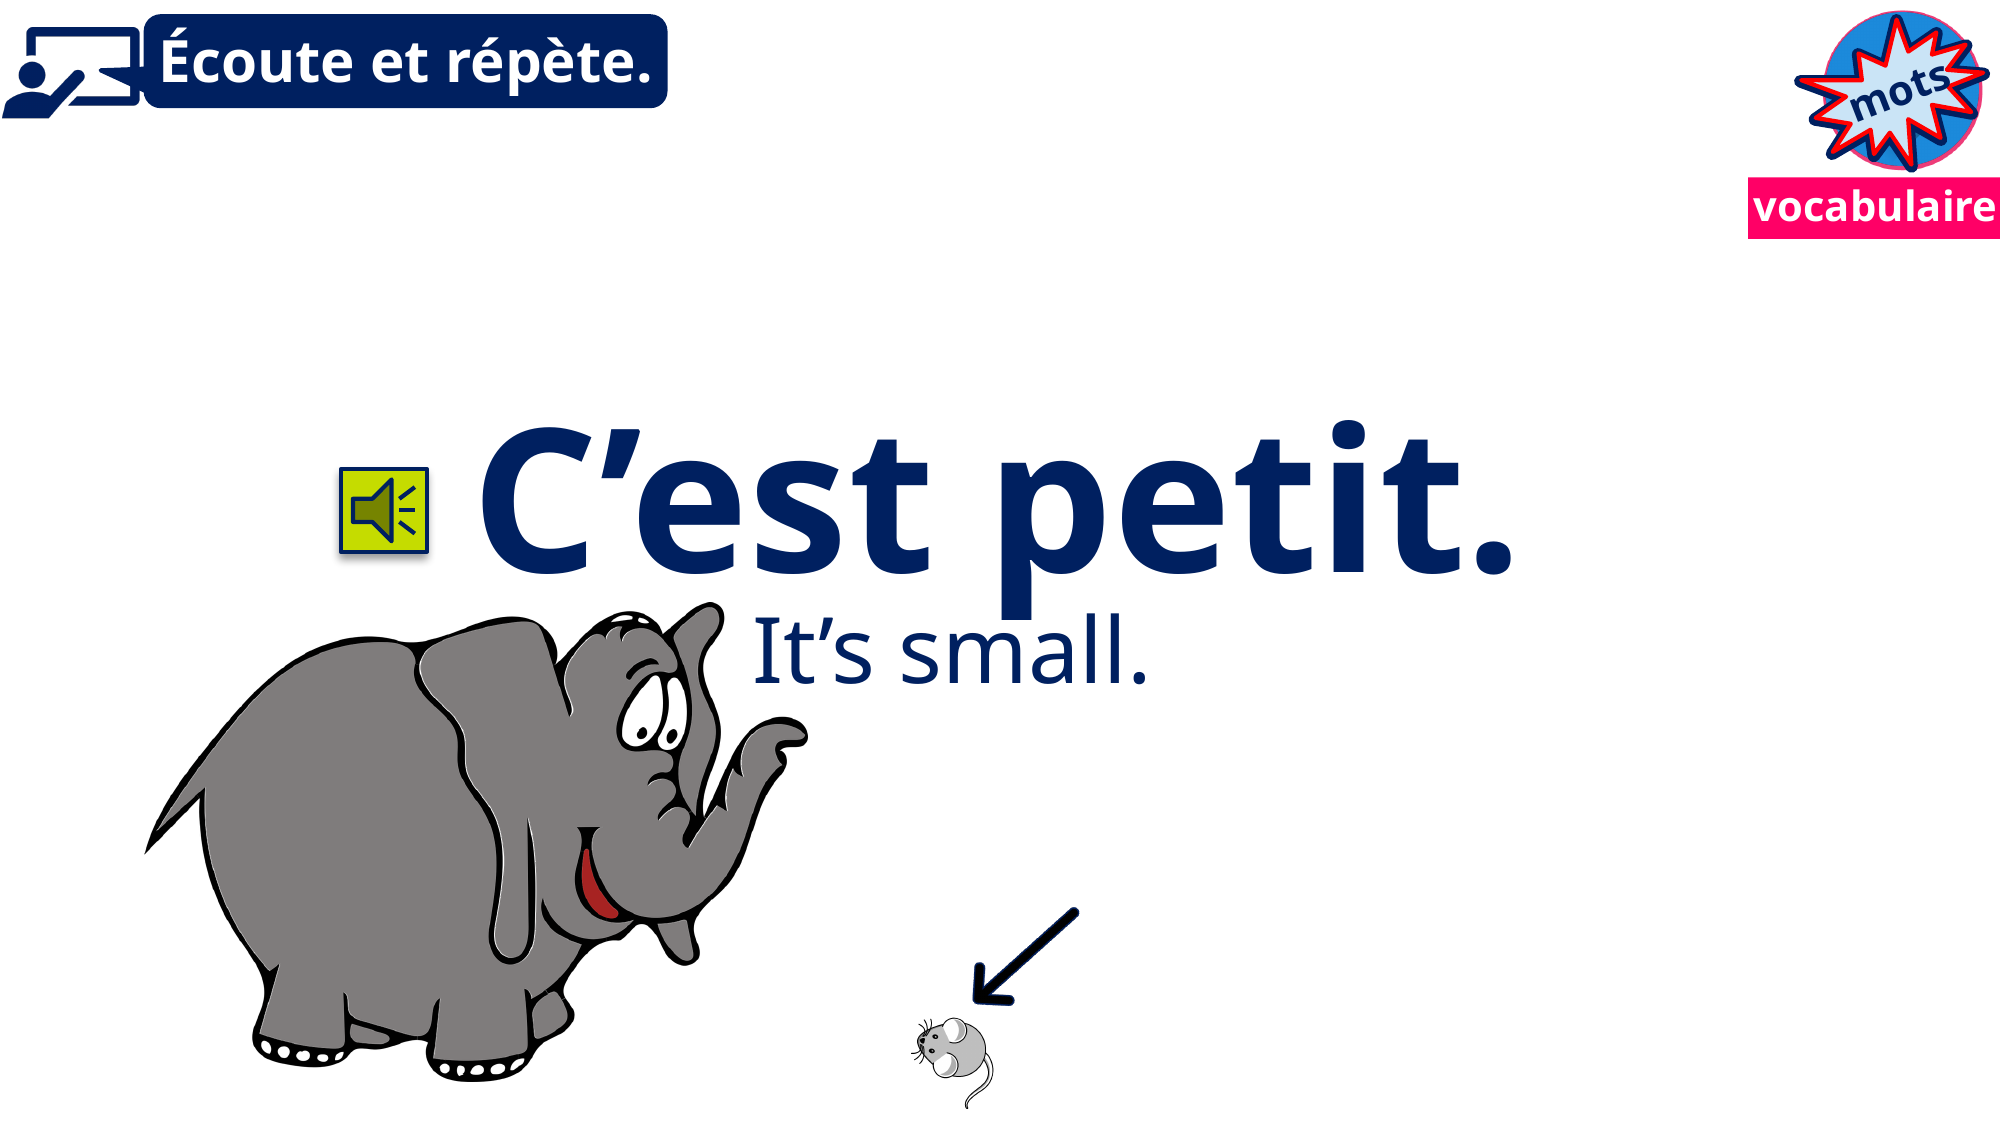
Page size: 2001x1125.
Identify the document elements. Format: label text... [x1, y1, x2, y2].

text_box [339, 467, 429, 554]
title vocabulaire [1748, 177, 2000, 239]
picture [1812, 1, 2000, 190]
text_box [1799, 78, 1807, 85]
picture [902, 850, 1132, 1112]
text_box It’s small. [560, 584, 1344, 710]
text_box [152, 101, 665, 109]
text_box C’est petit. [80, 364, 1915, 620]
picture [144, 602, 808, 1082]
picture [0, 0, 146, 148]
text_box mots [1801, 90, 1807, 108]
text_box Écoute et répète. [152, 16, 668, 101]
